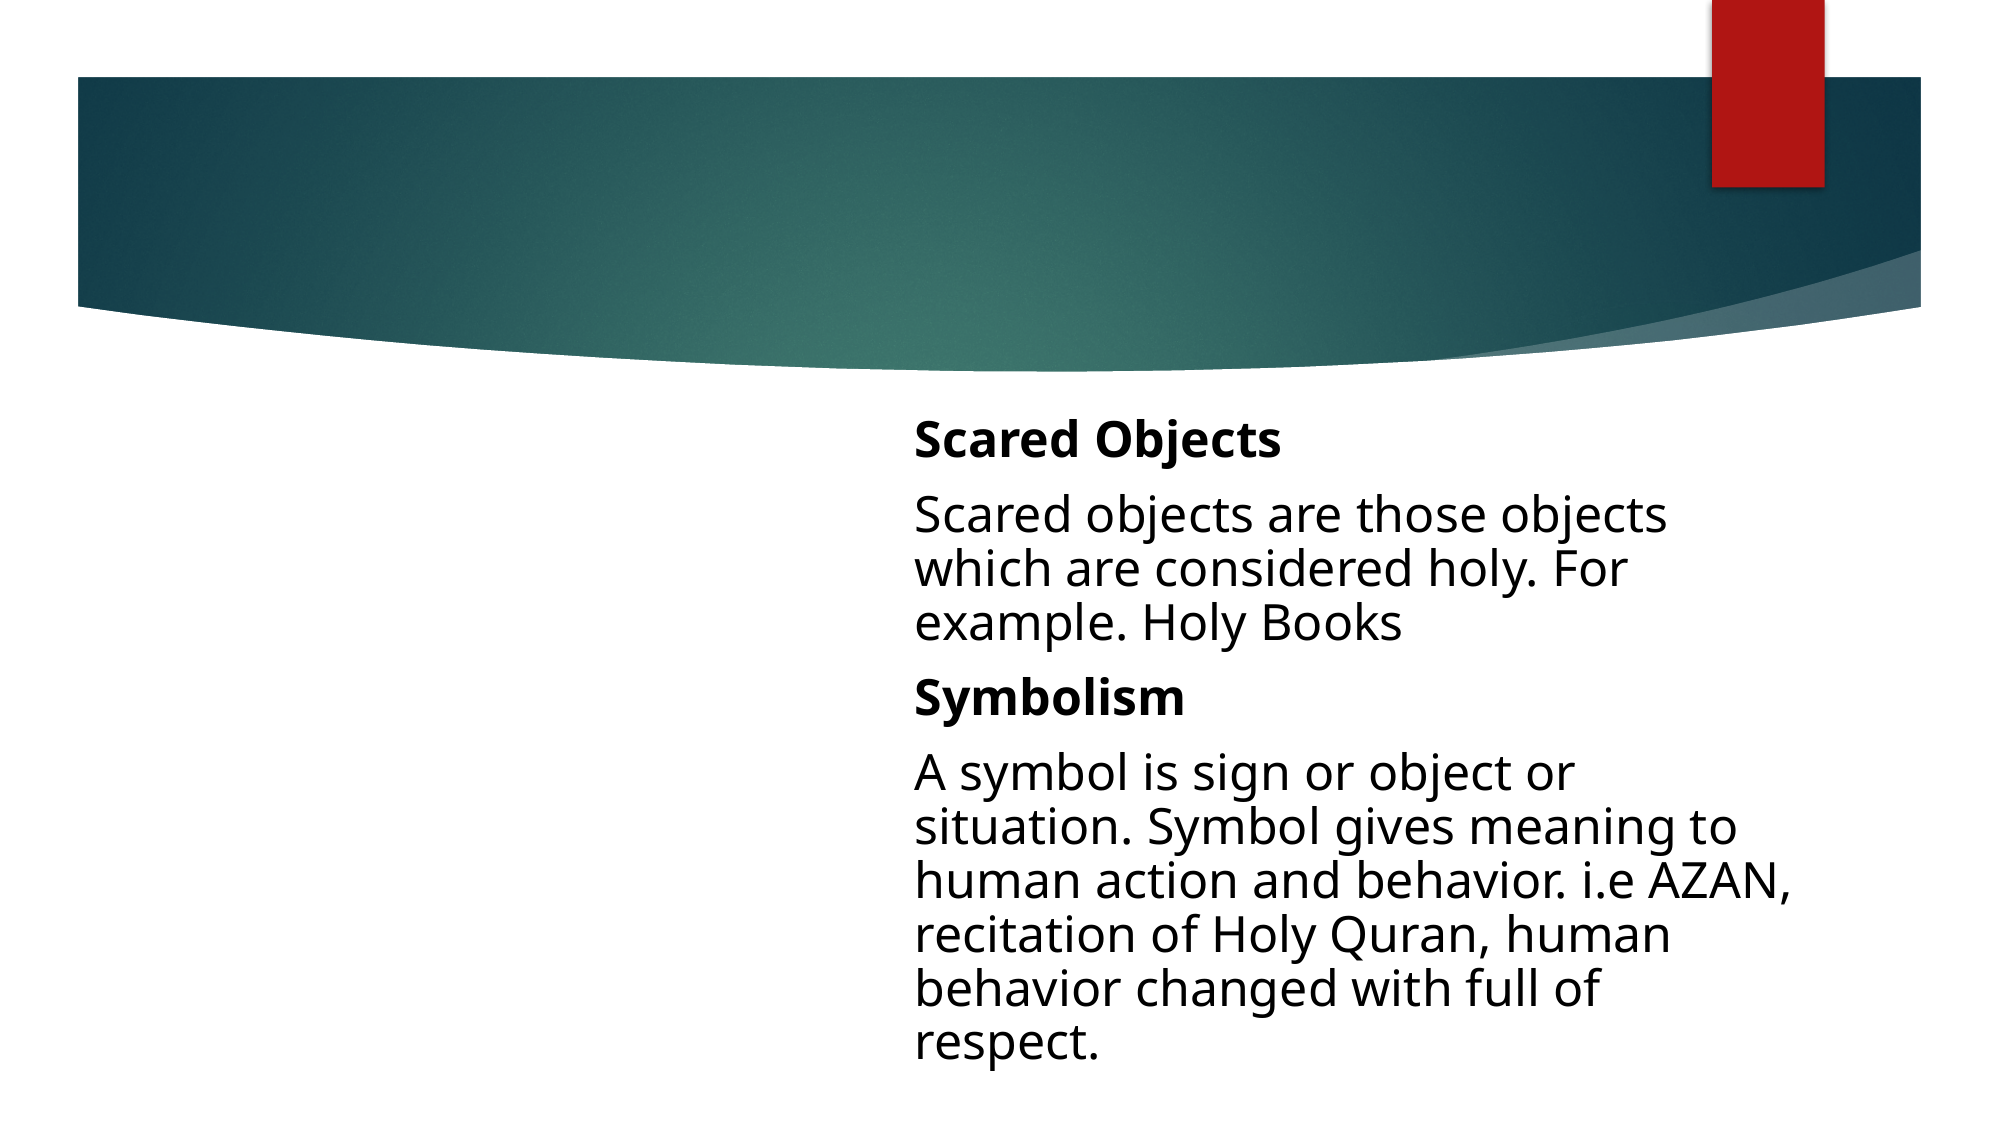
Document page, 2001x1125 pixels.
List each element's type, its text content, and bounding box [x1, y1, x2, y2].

text_box Scared Objects Scared objects are those objects which are considered holy. For example. Holy Books Symbolism A symbol is sign or object or situation. Symbol gives meaning to human action and behavior. i.e AZAN, recitation of Holy Quran, human behavior changed with full of respect. [899, 407, 1813, 1079]
